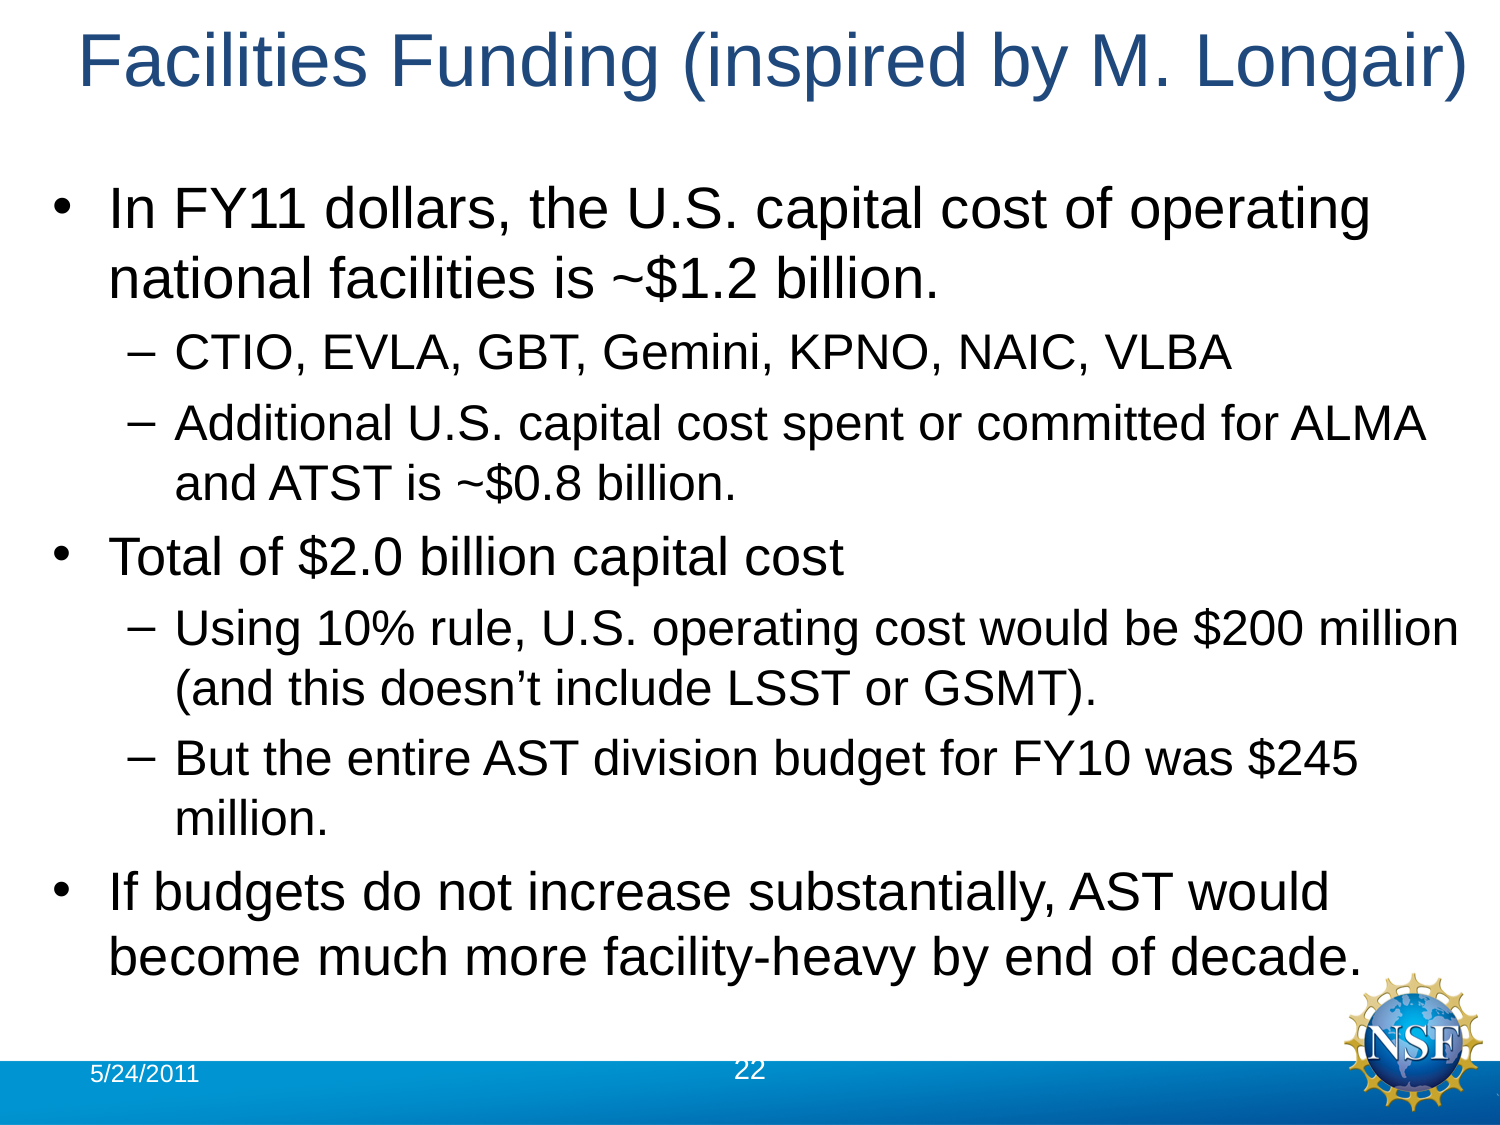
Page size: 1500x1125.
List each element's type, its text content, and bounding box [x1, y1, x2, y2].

list In FY11 dollars, the U.S. capital cost of operating national facilities is ~$1.2 billion. CTIO, EVLA, GBT, Gemini, KPNO, NAIC, VLBA Additional U.S. capital cost spent or committed for ALMA and ATST is ~$0.8 billion. Total of $2.0 billion capital cost Using 10% rule, U.S. operating cost would be $200 million (and this doesn’t include LSST or GSMT). But the entire AST division budget for FY10 was $245 million. If budgets do not increase substantially, AST would become much more facility-heavy by end of decade. [37, 162, 1500, 1013]
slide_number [75, 1042, 425, 1103]
slide_number 22 [512, 1042, 988, 1103]
picture [0, 0, 1500, 1125]
title Facilities Funding (inspired by M. Longair) [62, 0, 1500, 113]
